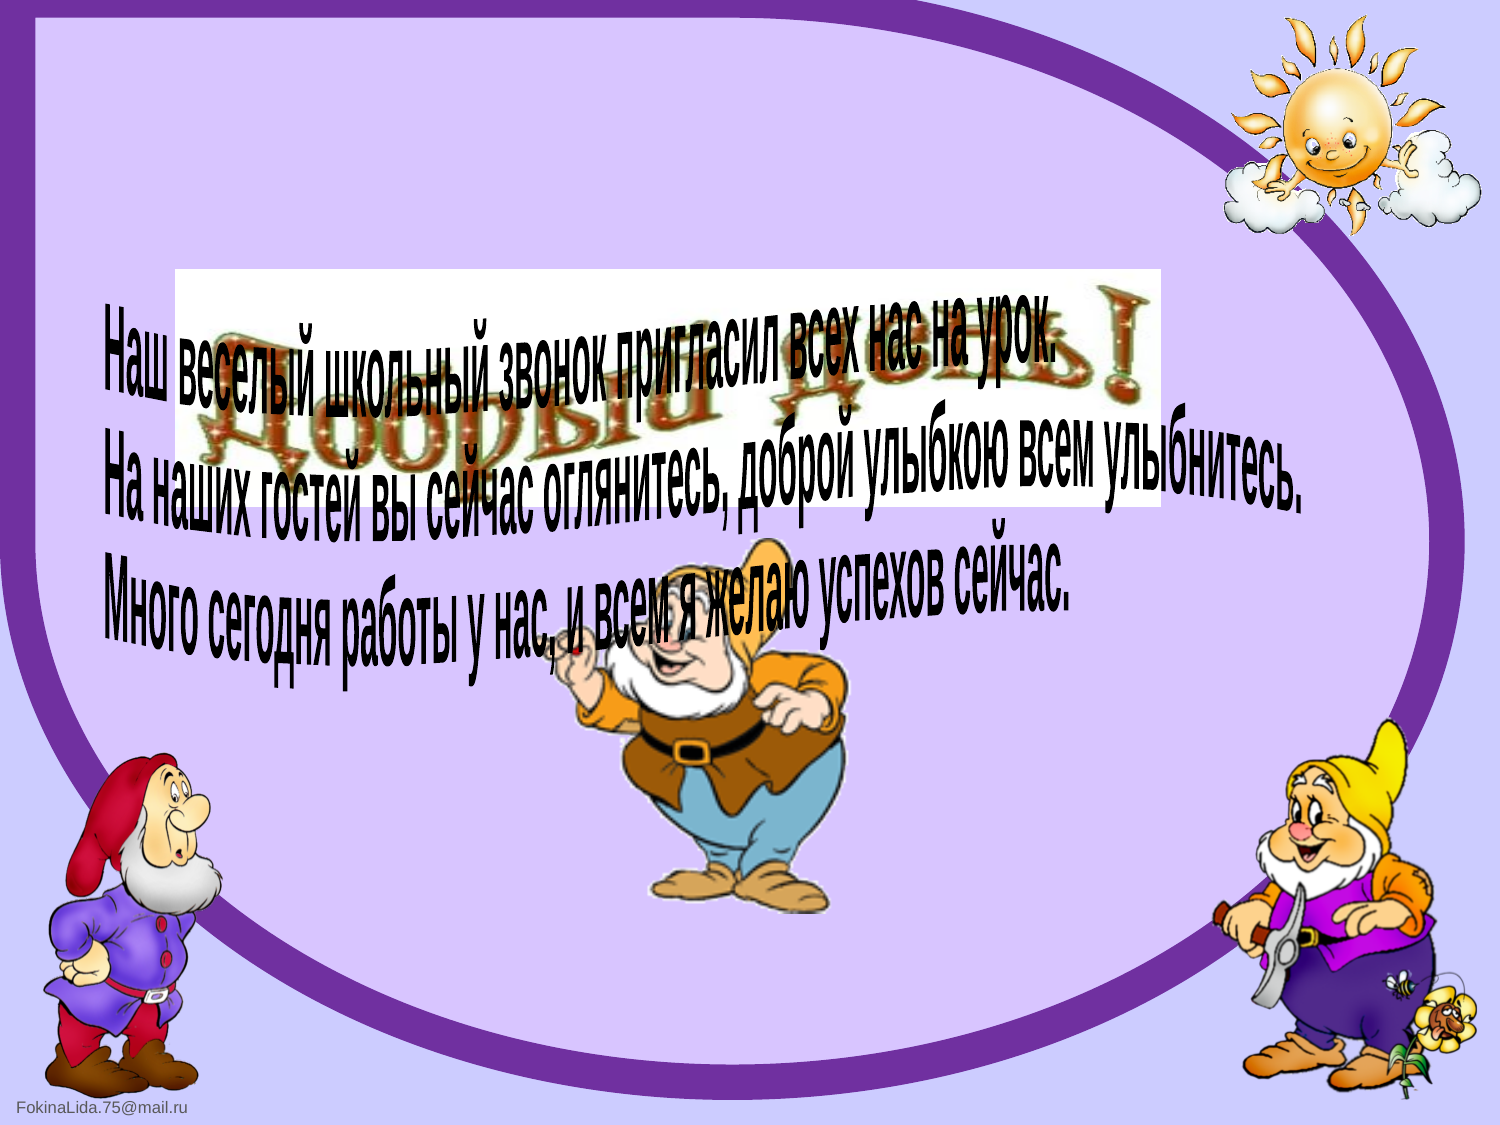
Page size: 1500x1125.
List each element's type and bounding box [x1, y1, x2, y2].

picture [1214, 0, 1500, 244]
picture [1210, 717, 1478, 1101]
picture [503, 538, 880, 915]
list [175, 269, 1161, 508]
picture [41, 751, 224, 1101]
